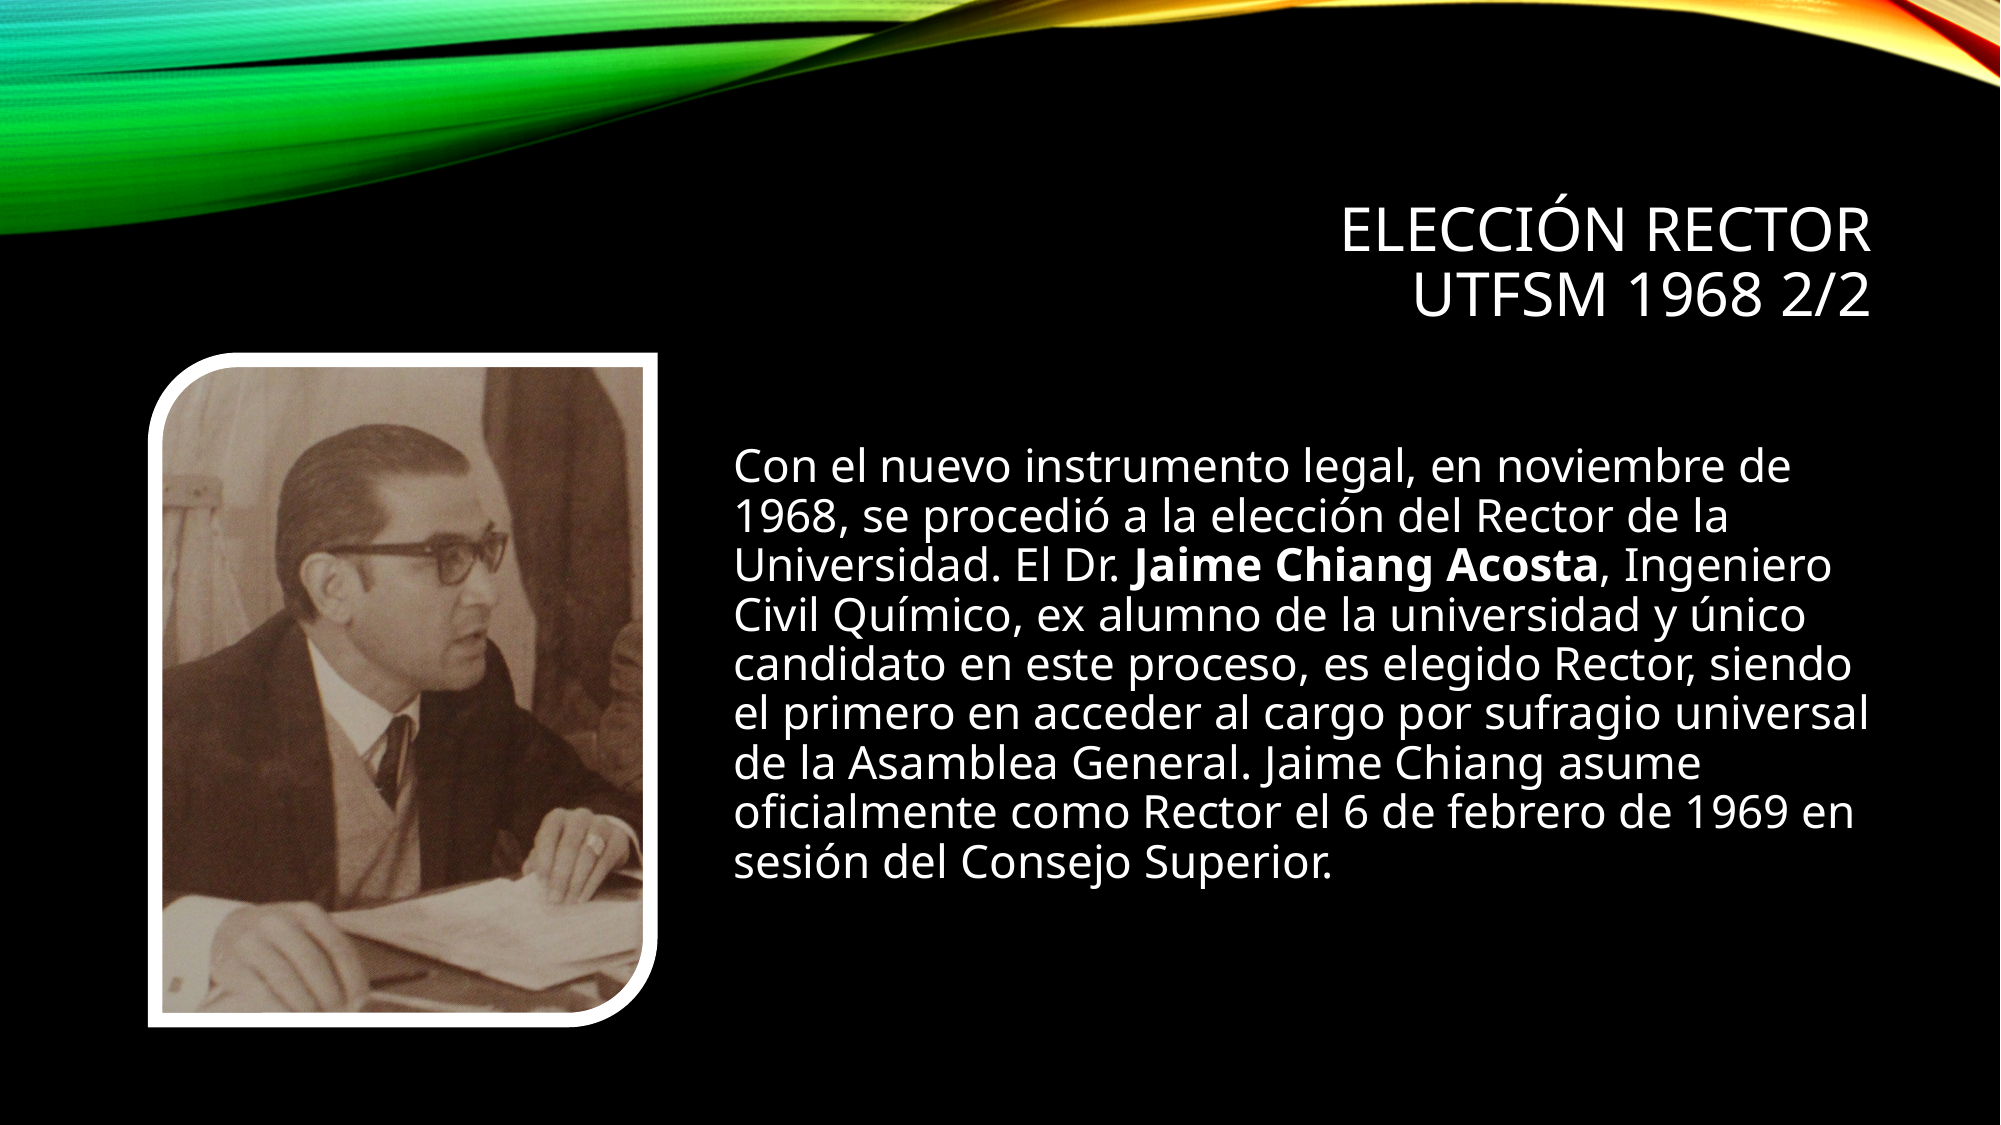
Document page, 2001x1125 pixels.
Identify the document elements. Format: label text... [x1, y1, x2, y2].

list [154, 359, 651, 1021]
title Elección Rector UTFSM 1968 2/2 [474, 125, 1888, 338]
list Con el nuevo instrumento legal, en noviembre de 1968, se procedió a la elección del Rector de la Universidad. El Dr. Jaime Chiang Acosta, Ingeniero Civil Químico, ex alumno de la universidad y único candidato en este proceso, es elegido Rector, siendo el primero en acceder al cargo por sufragio universal de la Asamblea General. Jaime Chiang asume oficialmente como Rector el 6 de febrero de 1969 en sesión del Consejo Superior. [718, 360, 1888, 1021]
picture [0, 0, 2000, 237]
